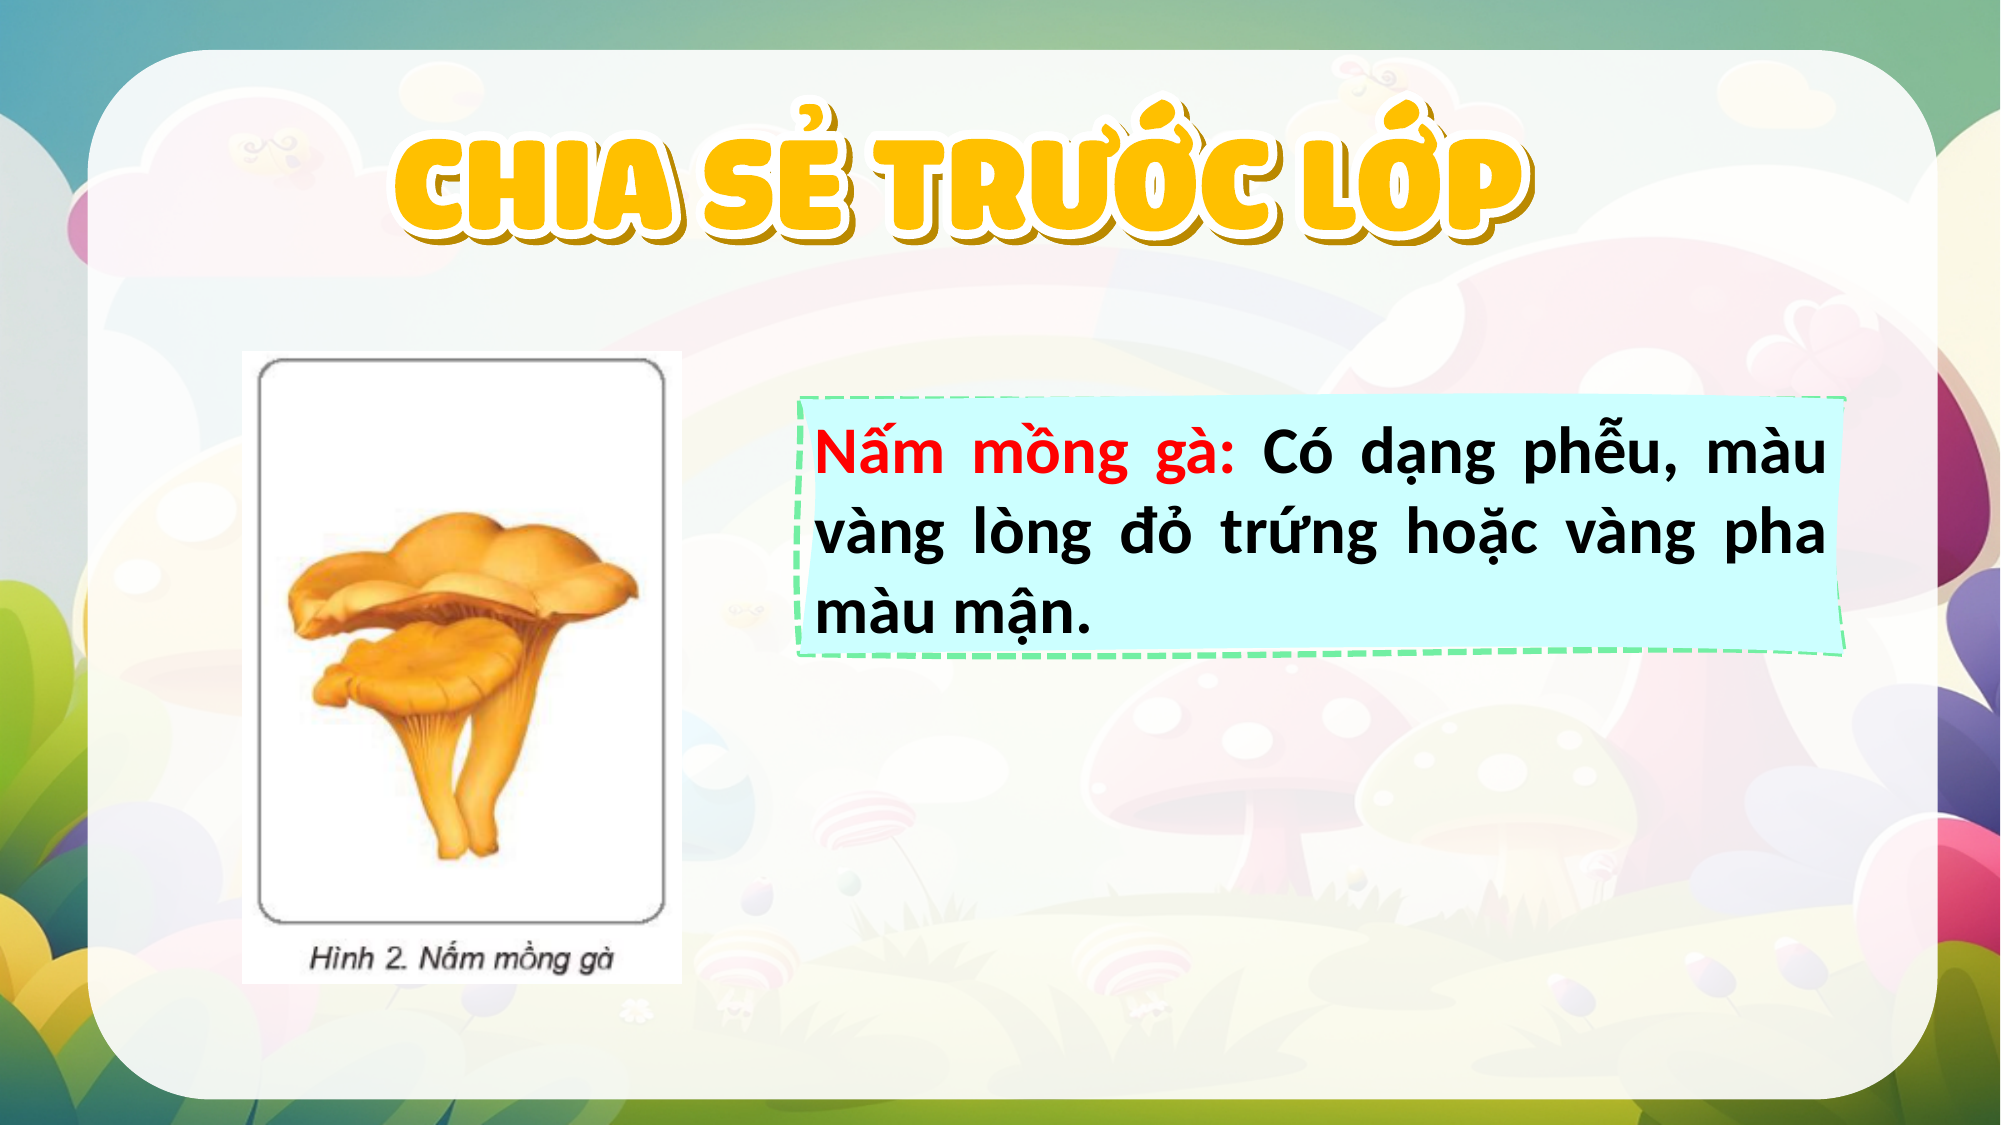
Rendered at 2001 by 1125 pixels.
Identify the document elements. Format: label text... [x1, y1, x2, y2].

text_box [85, 47, 1940, 1102]
picture [0, 0, 2001, 1125]
text_box Nấm mồng gà: Có dạng phễu, màu vàng lòng đỏ trứng hoặc vàng pha màu mận. [797, 393, 1844, 655]
